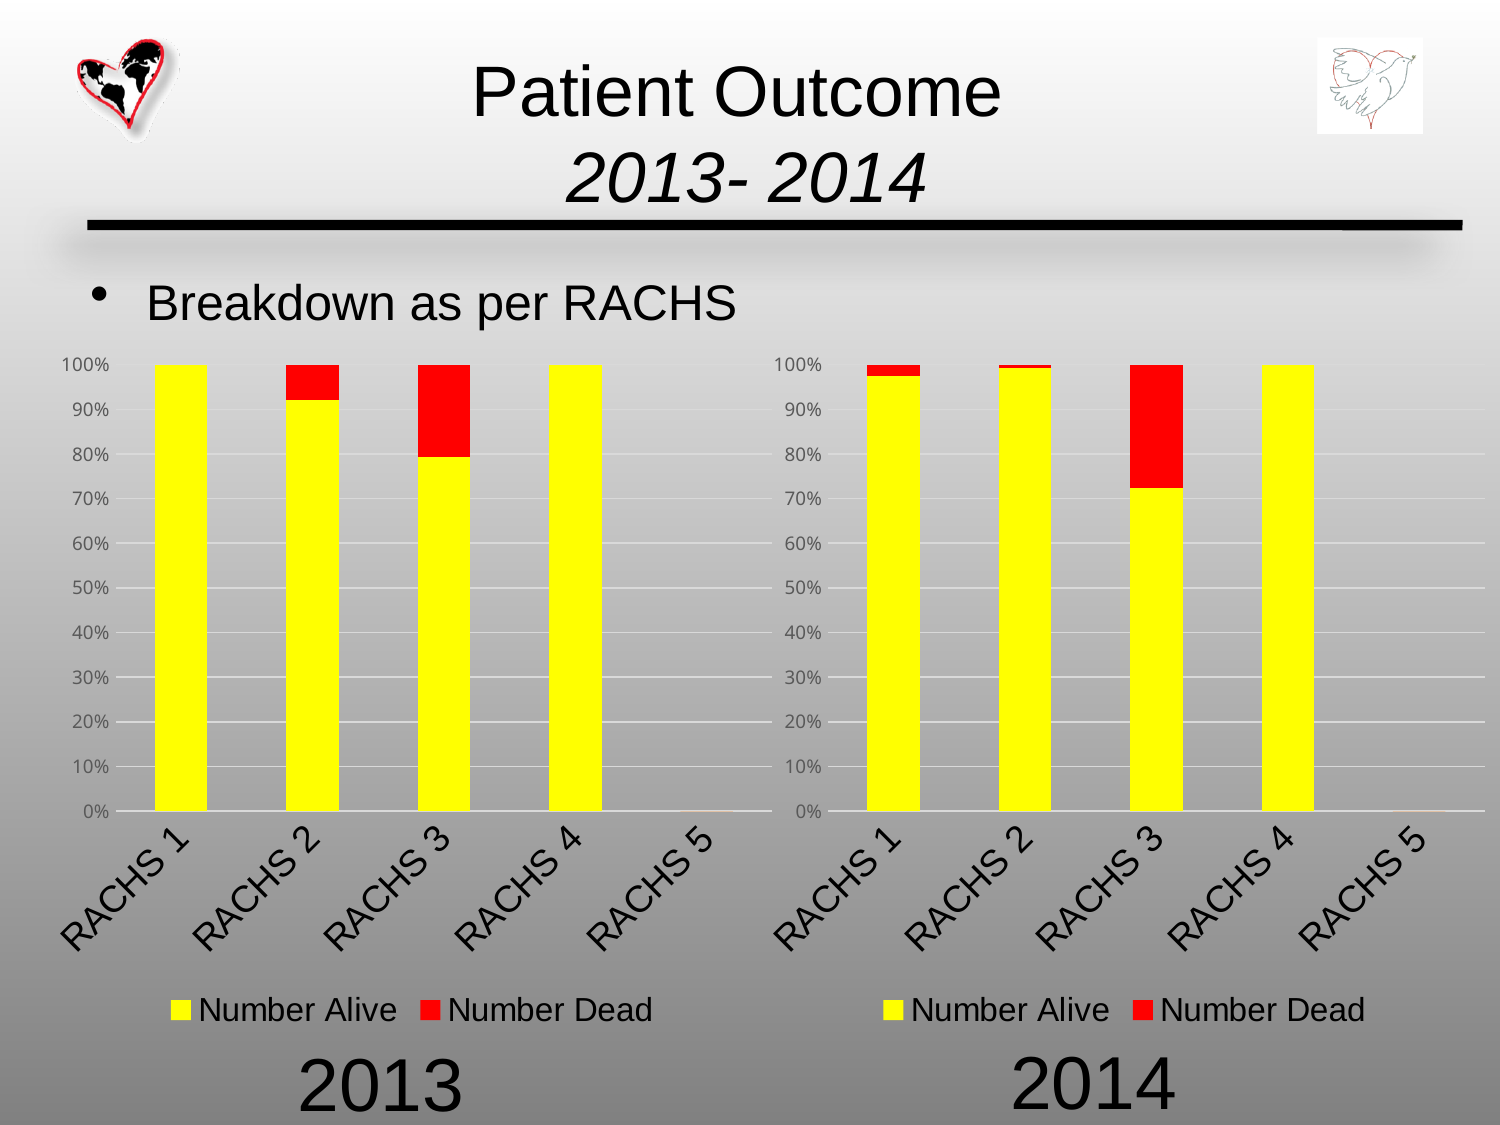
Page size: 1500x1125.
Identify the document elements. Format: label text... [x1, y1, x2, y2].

text_box 2014 [687, 1043, 1500, 1125]
text_box 2013 [0, 1029, 687, 1125]
list Breakdown as per RACHS [75, 262, 1425, 335]
title Patient Outcome 2013- 2014 [72, 37, 1423, 225]
chart [37, 337, 1500, 1036]
